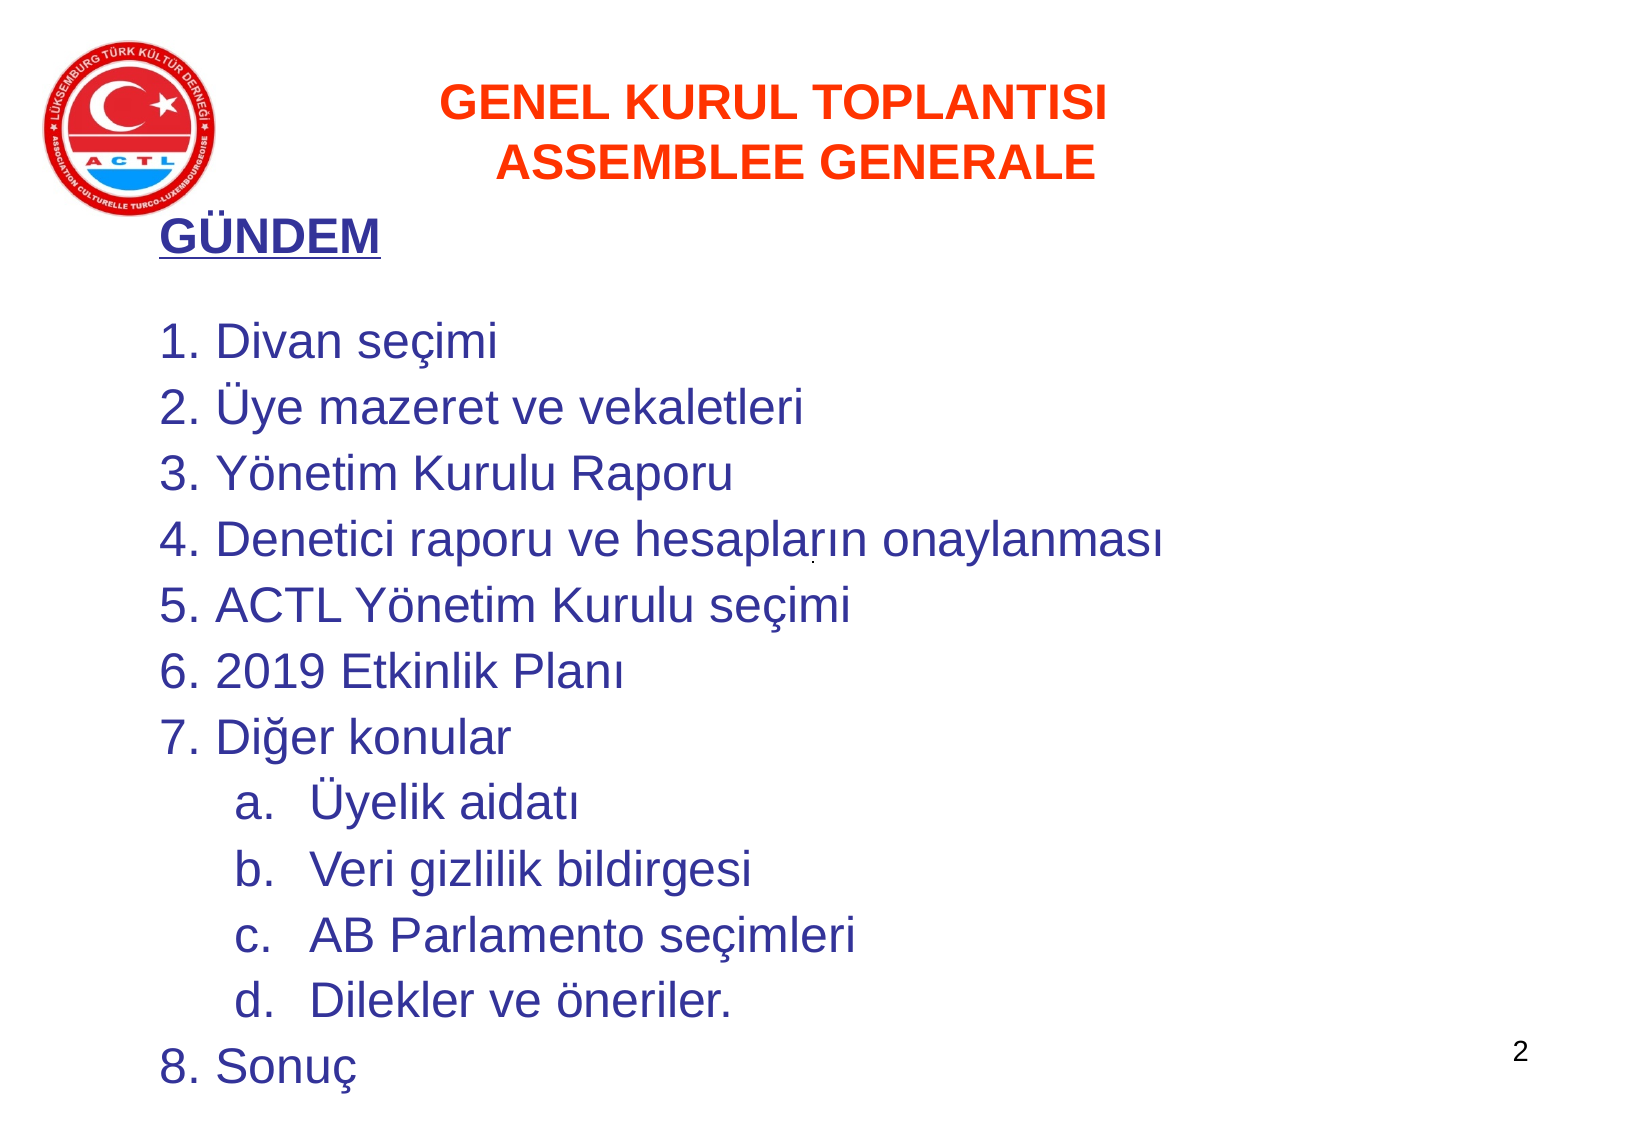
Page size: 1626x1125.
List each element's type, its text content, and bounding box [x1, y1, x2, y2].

text_box GENEL KURUL TOPLANTISI ASSEMBLEE GENERALE [220, 62, 1545, 190]
text_box GÜNDEM Divan seçimi Üye mazeret ve vekaletleri Yönetim Kurulu Raporu Denetici raporu ve hesapların onaylanması ACTL Yönetim Kurulu seçimi 2019 Etkinlik Planı Diğer konular Üyelik aidatı Veri gizlilik bildirgesi AB Parlamento seçimleri Dilekler ve öneriler. Sonuç [144, 190, 1594, 1102]
picture [42, 40, 216, 217]
slide_number 2 [1164, 1024, 1544, 1103]
